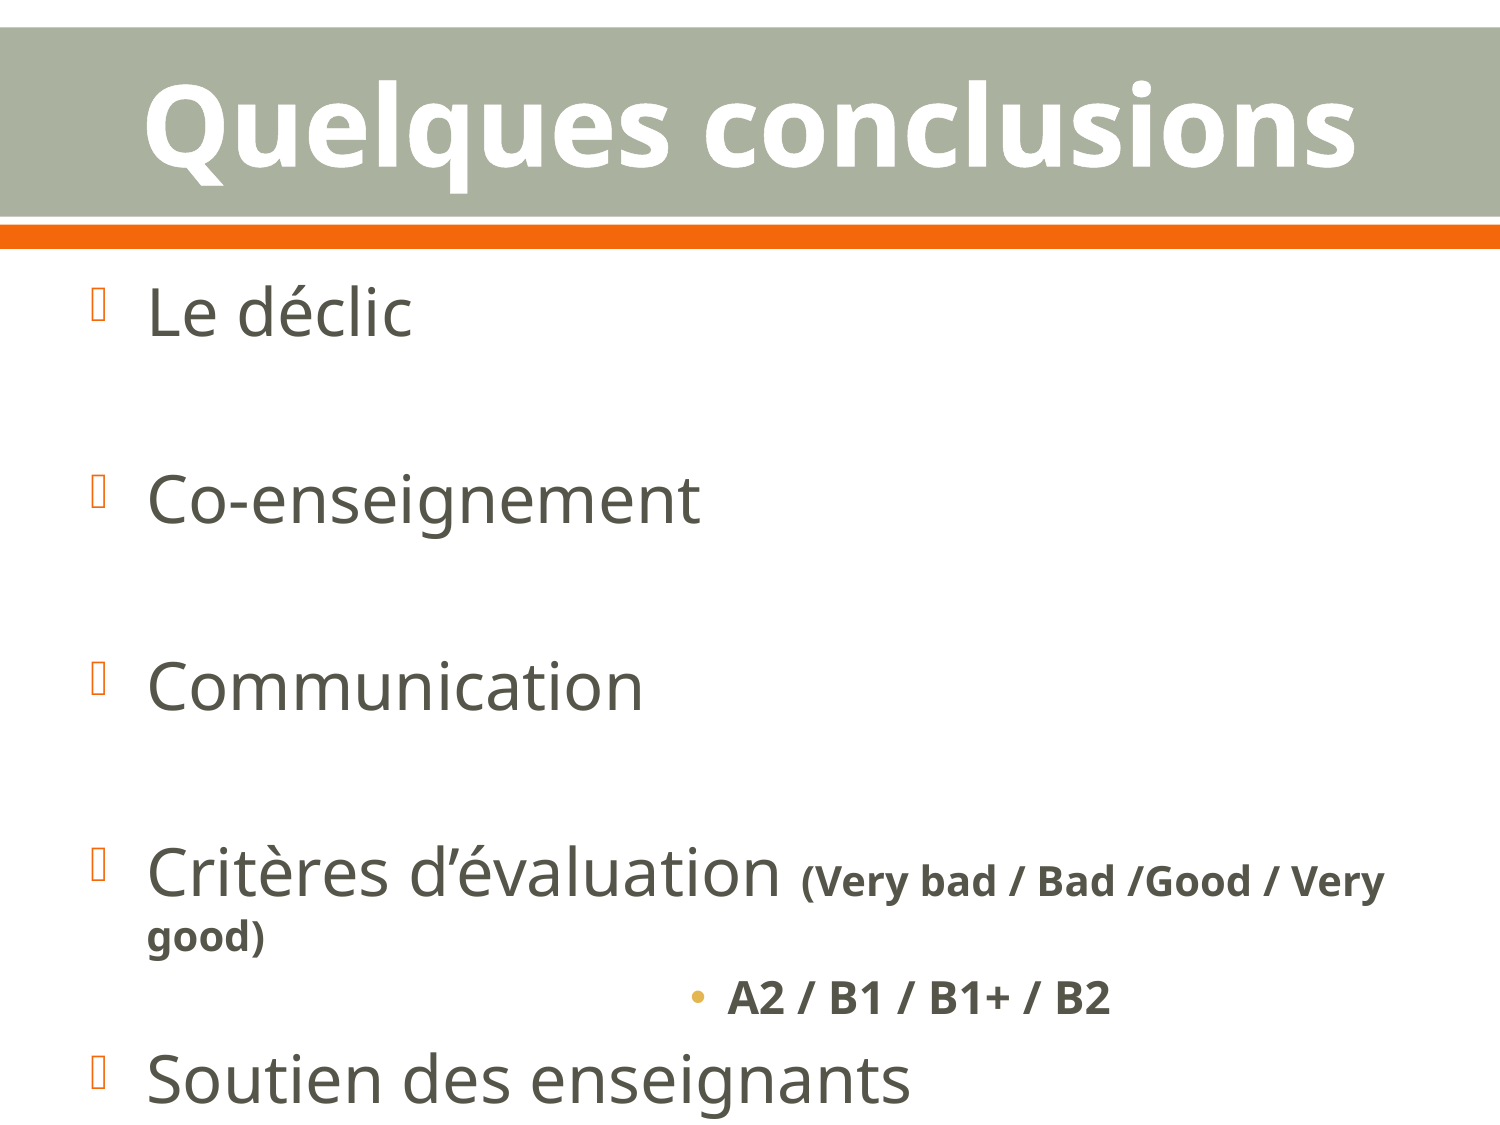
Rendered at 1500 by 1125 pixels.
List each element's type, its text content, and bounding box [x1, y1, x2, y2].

list Le déclic Co-enseignement Communication Critères d’évaluation (Very bad / Bad /Good / Very good) A2 / B1 / B1+ / B2 Soutien des enseignants [75, 262, 1425, 1071]
title Quelques conclusions [75, 29, 1425, 213]
